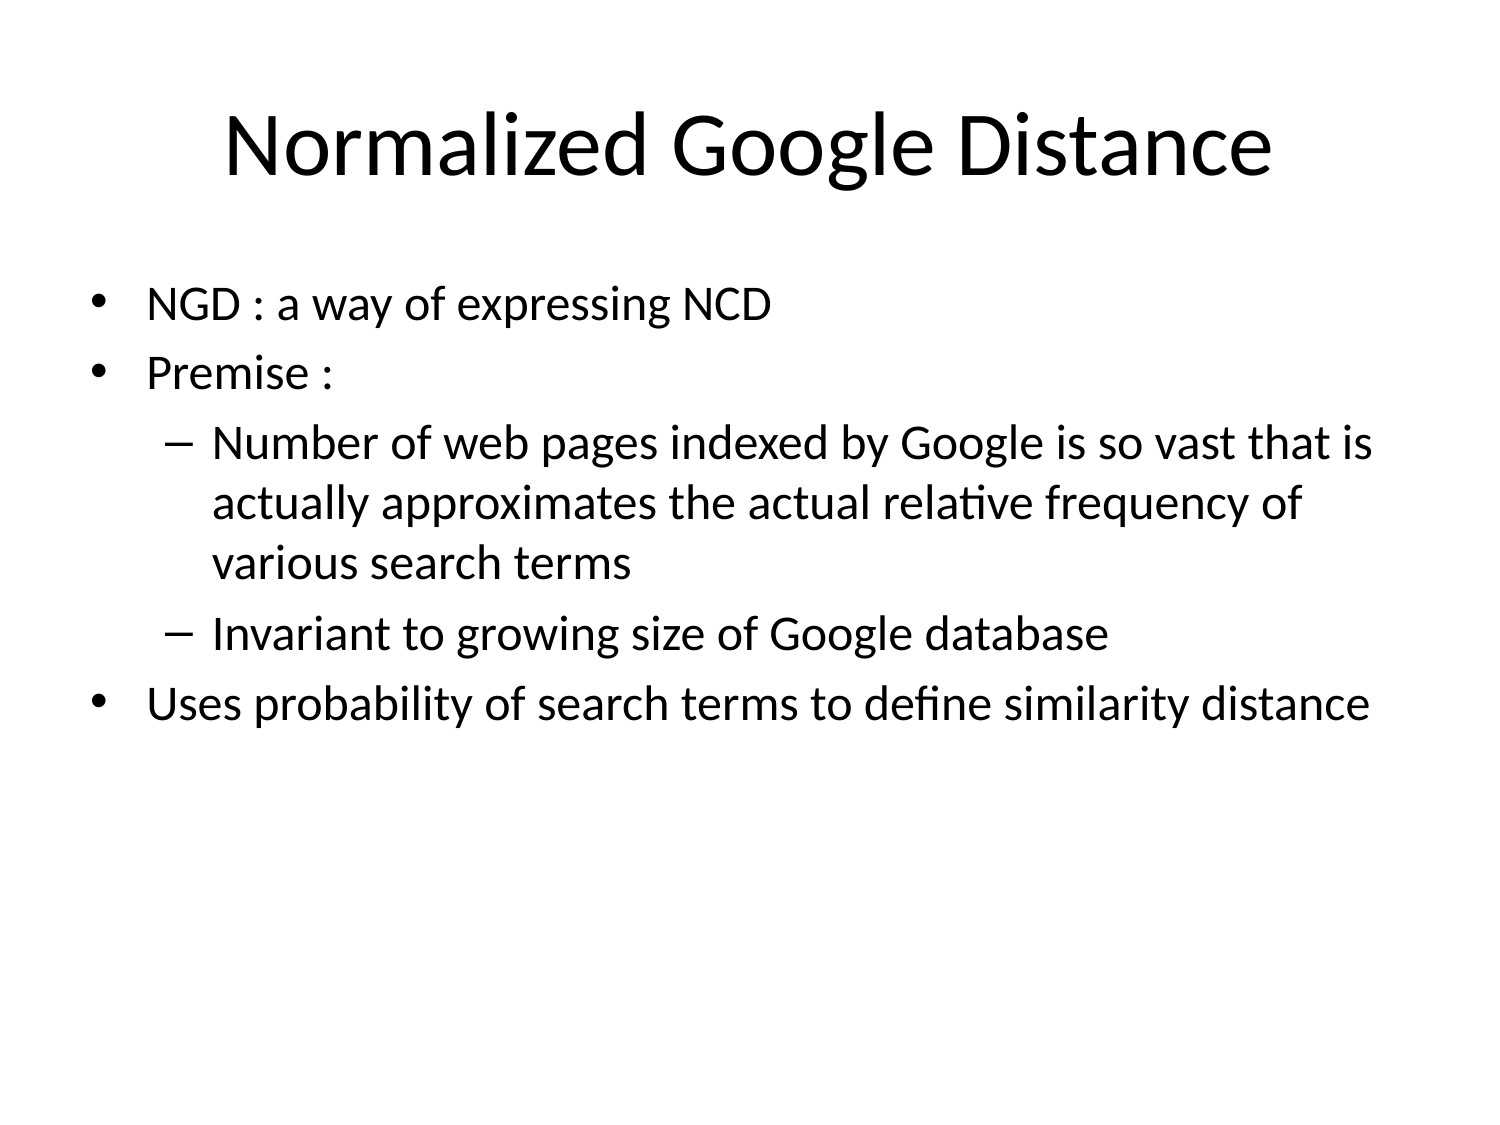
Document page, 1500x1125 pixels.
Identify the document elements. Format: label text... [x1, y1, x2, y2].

title Normalized Google Distance [75, 45, 1425, 233]
list NGD : a way of expressing NCD Premise : Number of web pages indexed by Google is so vast that is actually approximates the actual relative frequency of various search terms Invariant to growing size of Google database Uses probability of search terms to define similarity distance [75, 262, 1425, 1005]
